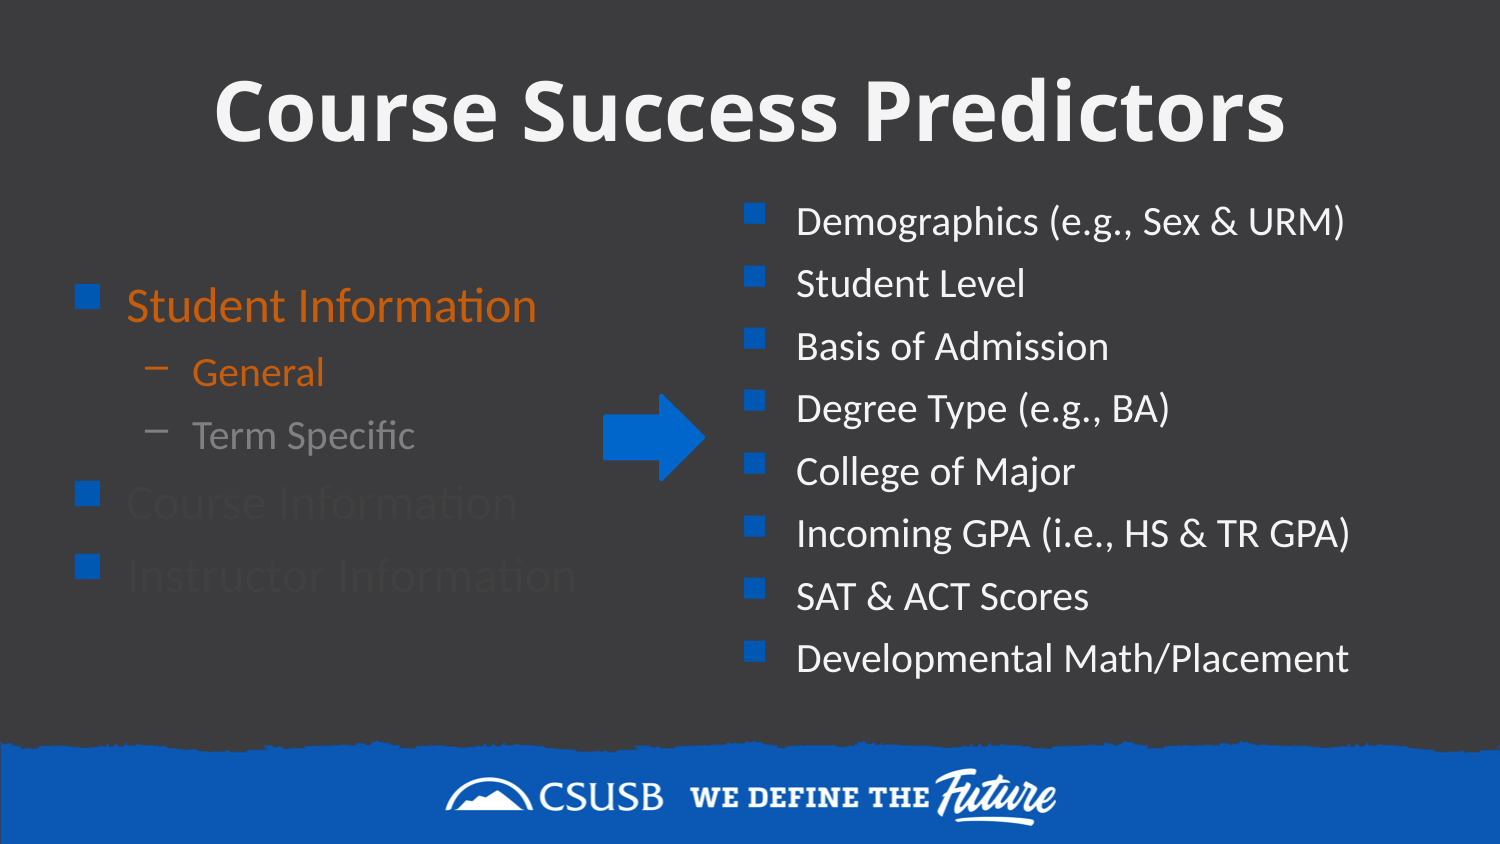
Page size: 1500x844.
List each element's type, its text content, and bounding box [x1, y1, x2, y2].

text_box [603, 393, 706, 482]
text_box Student Information General Term Specific Course Information Instructor Information [55, 178, 606, 697]
text_box Demographics (e.g., Sex & URM) Student Level Basis of Admission Degree Type (e.g., BA) College of Major Incoming GPA (i.e., HS & TR GPA) SAT & ACT Scores Developmental Math/Placement [725, 178, 1450, 697]
title Course Success Predictors [112, 37, 1388, 179]
picture [0, 722, 1500, 844]
